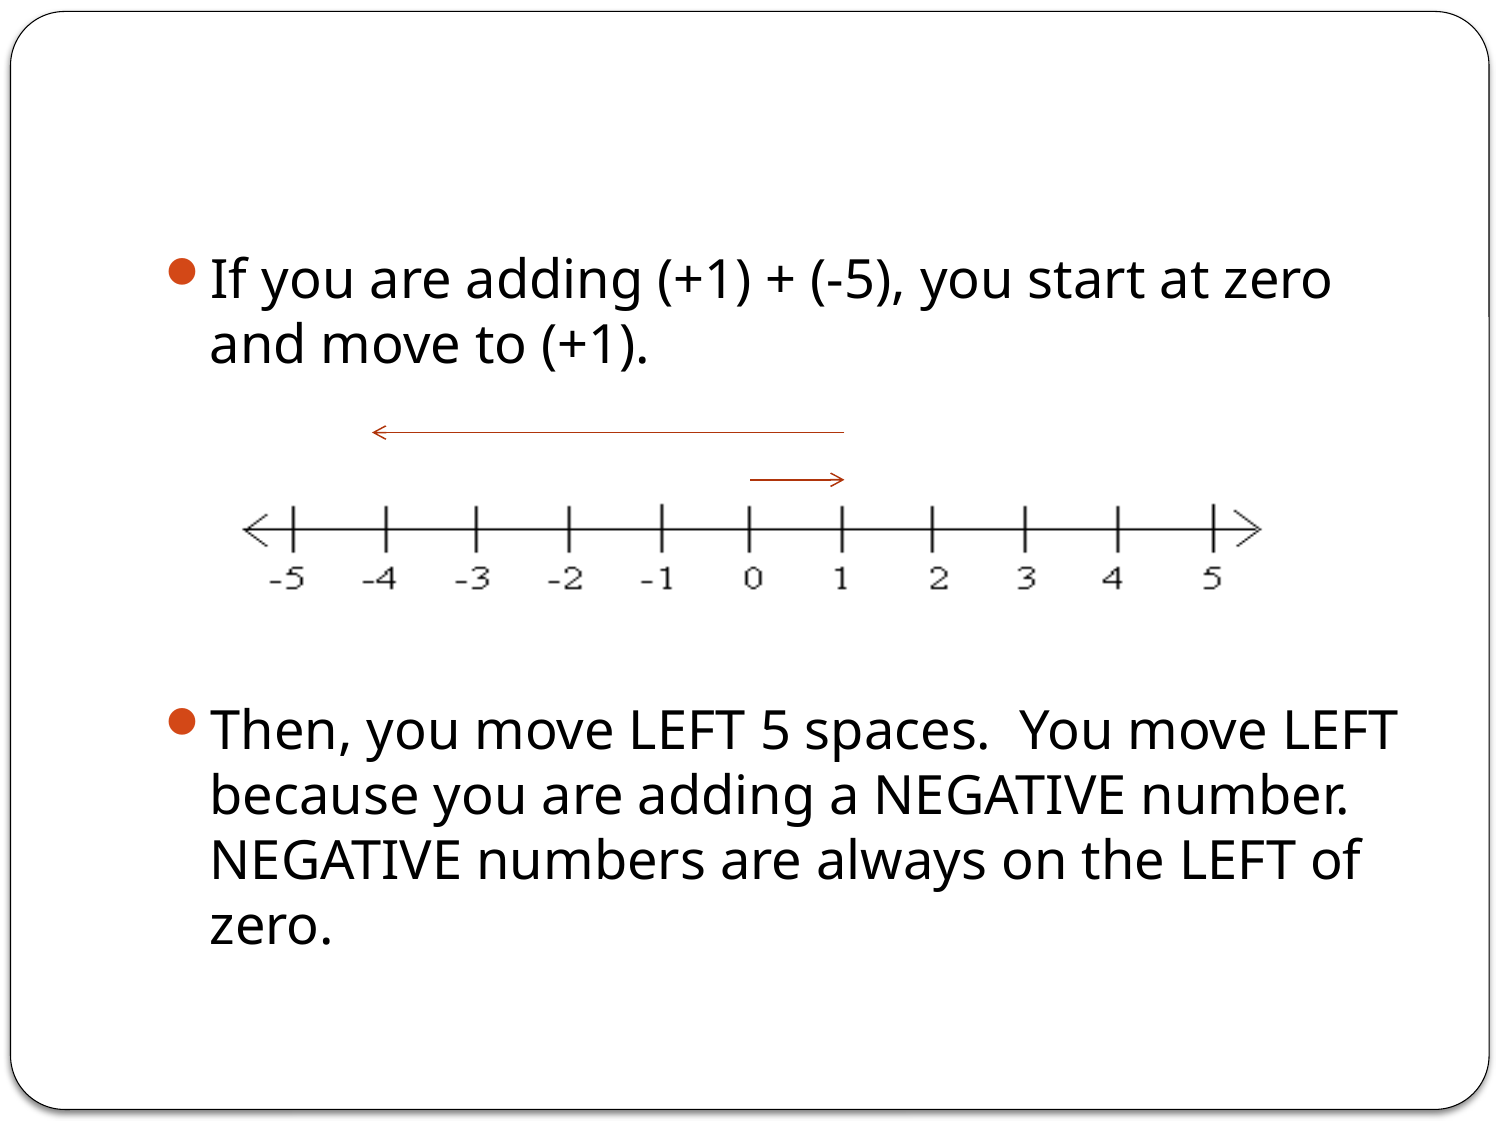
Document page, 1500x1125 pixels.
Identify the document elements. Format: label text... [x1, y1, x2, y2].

picture [159, 385, 1355, 693]
list If you are adding (+1) + (-5), you start at zero and move to (+1). Then, you move LEFT 5 spaces. You move LEFT because you are adding a NEGATIVE number. NEGATIVE numbers are always on the LEFT of zero. [150, 237, 1425, 988]
